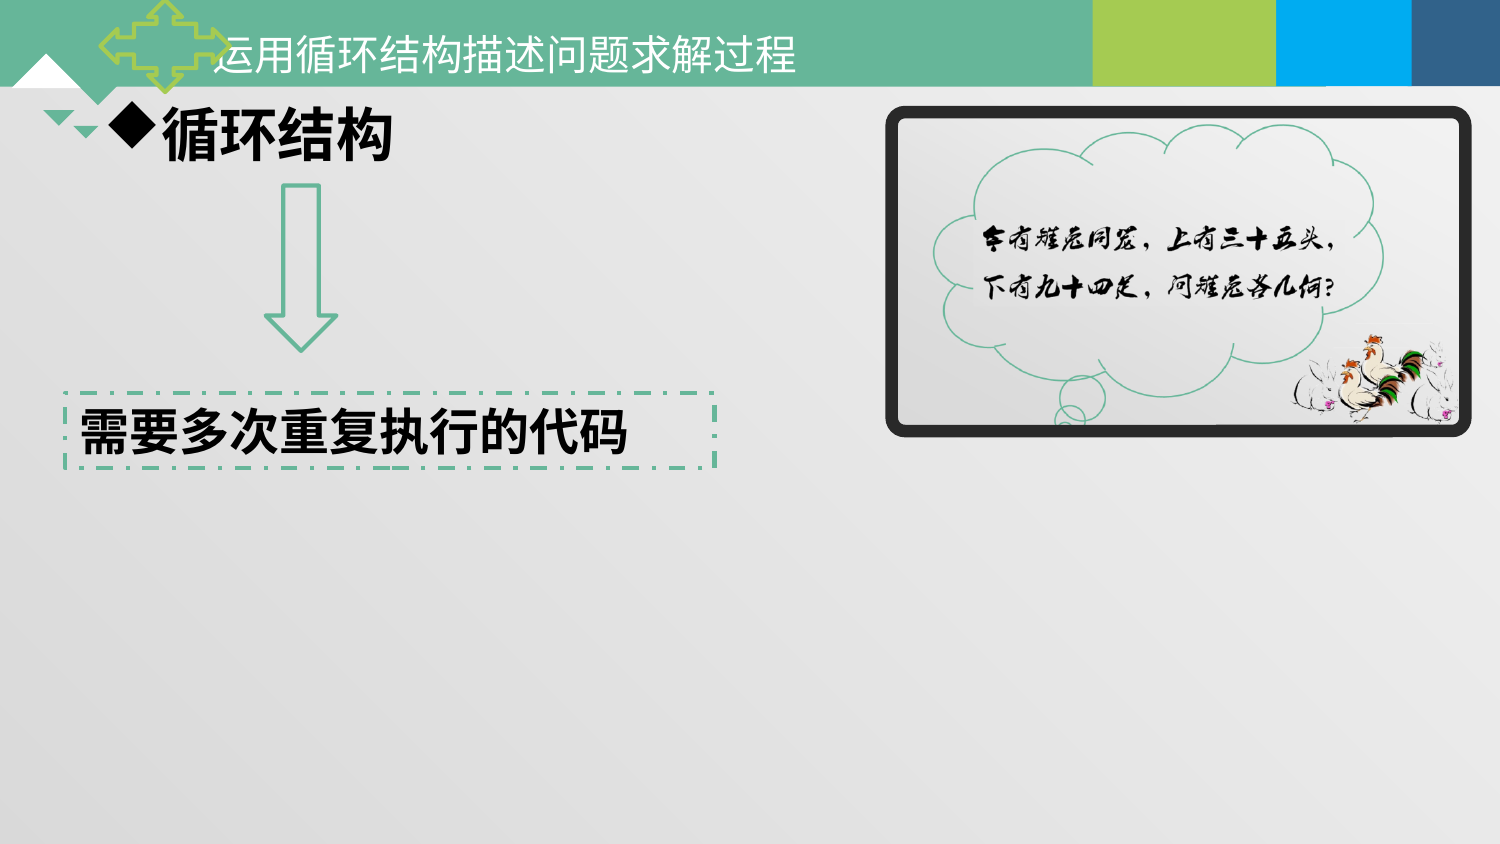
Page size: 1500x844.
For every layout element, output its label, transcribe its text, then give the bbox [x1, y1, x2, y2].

text_box [98, 0, 232, 95]
text_box 循环结构 [88, 90, 550, 176]
picture [891, 111, 1466, 432]
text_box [64, 185, 715, 469]
